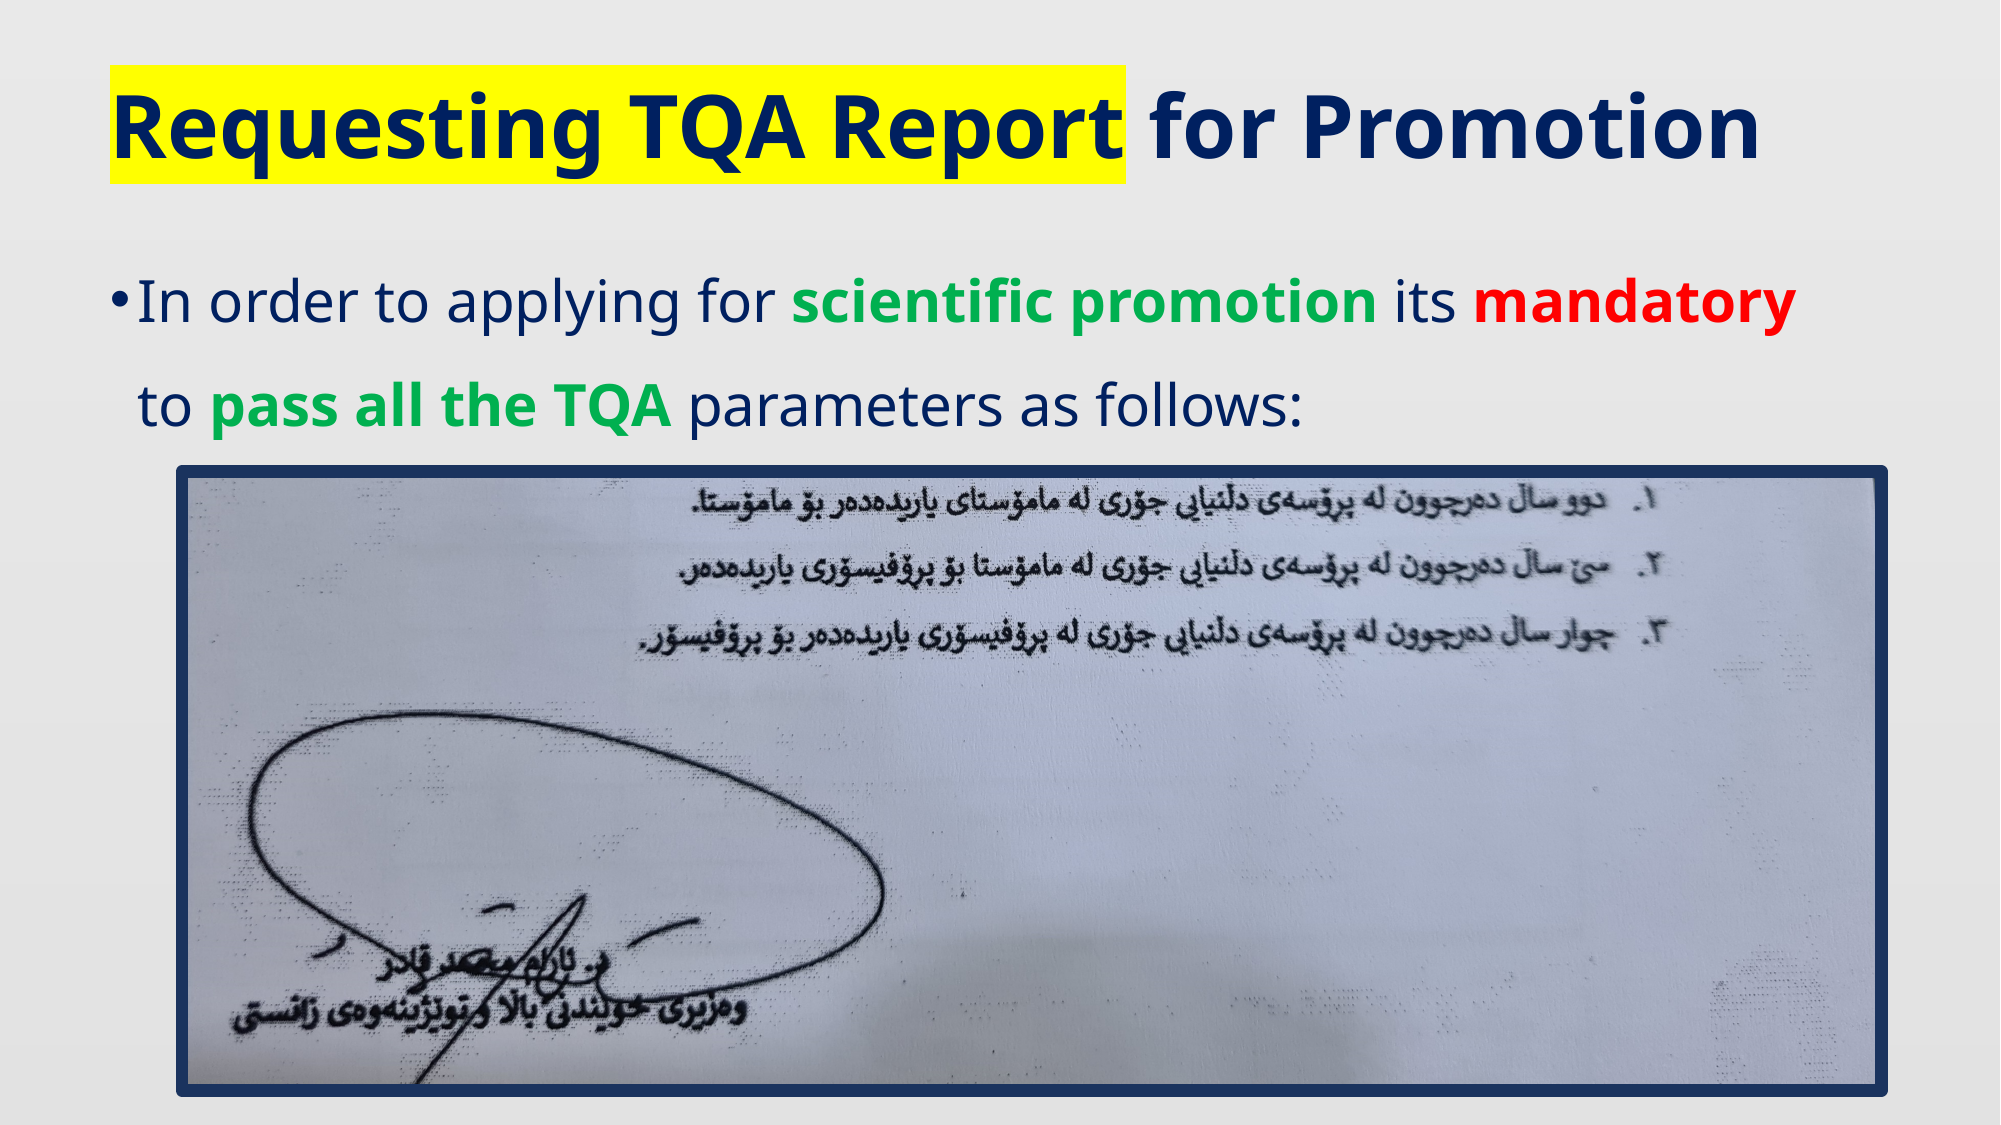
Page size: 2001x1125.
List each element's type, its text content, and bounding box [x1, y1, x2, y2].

list In order to applying for scientific promotion its mandatory to pass all the TQA parameters as follows: [94, 221, 1835, 1059]
picture [187, 477, 1876, 1085]
title Requesting TQA Report for Promotion [94, 22, 2000, 186]
